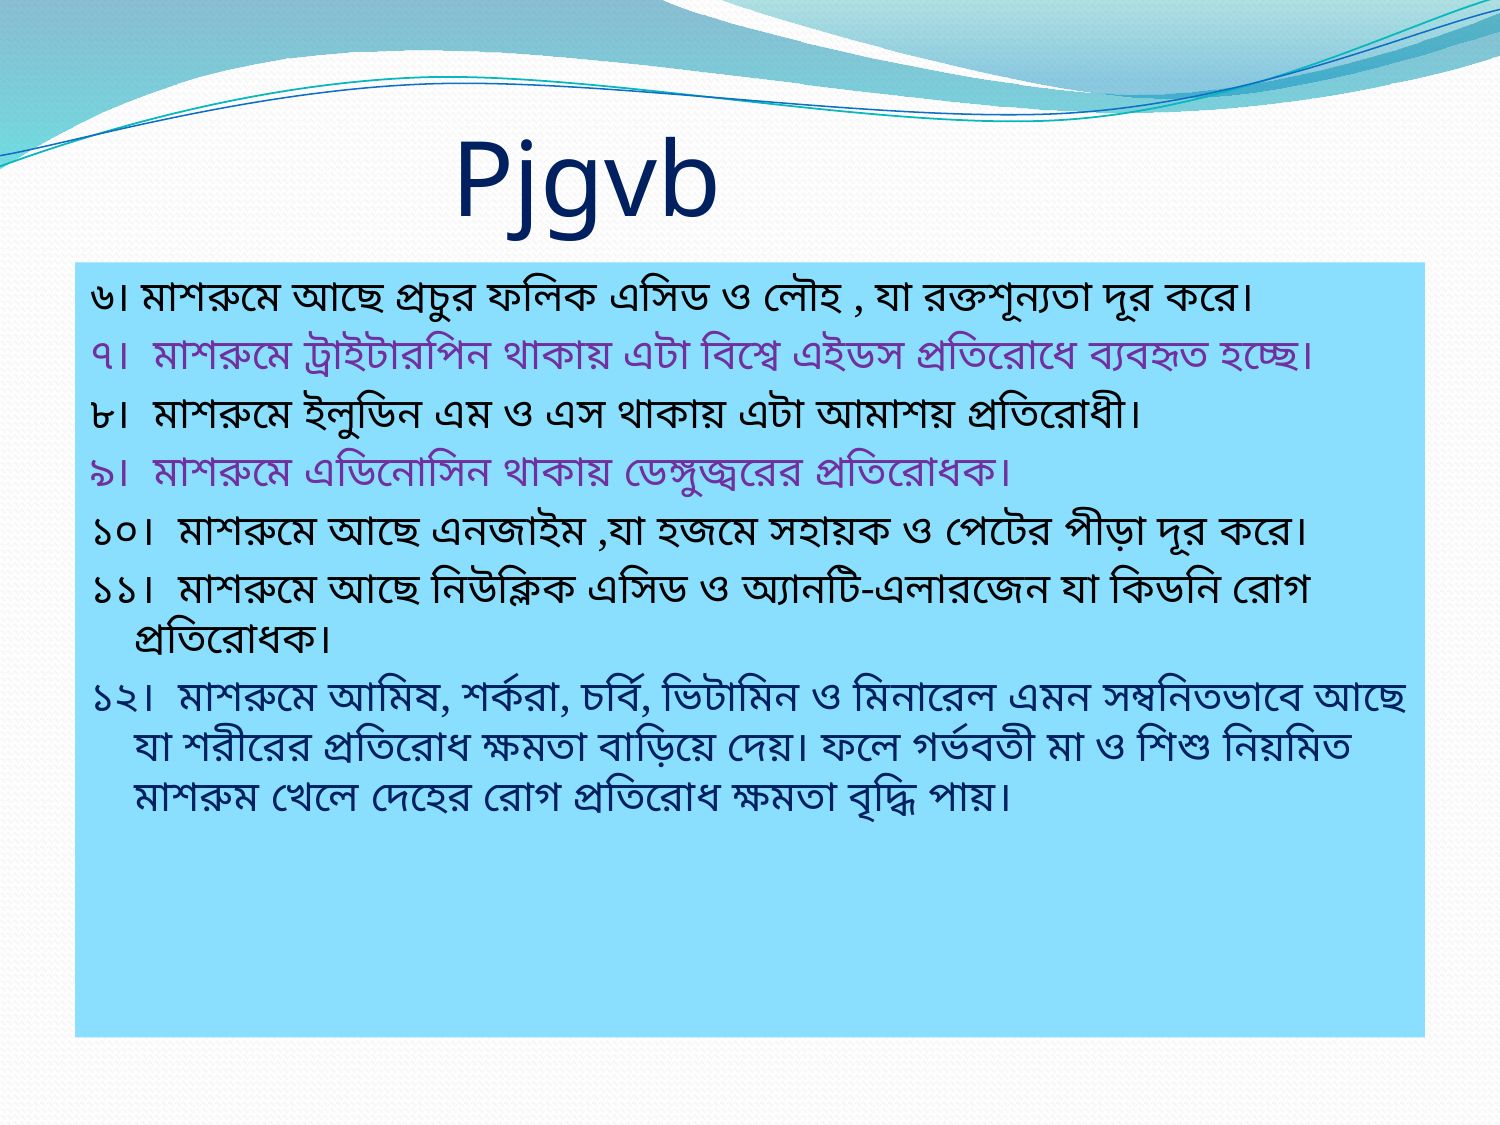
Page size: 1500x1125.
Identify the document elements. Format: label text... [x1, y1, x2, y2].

title Pjgvb [74, 115, 1426, 238]
list ৬। মাশরুমে আছে প্রচুর ফলিক এসিড ও লৌহ , যা রক্তশূন্যতা দূর করে। ৭। মাশরুমে ট্রাইটারপিন থাকায় এটা বিশ্বে এইডস প্রতিরোধে ব্যবহৃত হচ্ছে। ৮। মাশরুমে ইলুডিন এম ও এস থাকায় এটা আমাশয় প্রতিরোধী। ৯। মাশরুমে এডিনোসিন থাকায় ডেঙ্গুজ্বরের প্রতিরোধক। ১০। মাশরুমে আছে এনজাইম ,যা হজমে সহায়ক ও পেটের পীড়া দূর করে। ১১। মাশরুমে আছে নিউক্লিক এসিড ও অ্যানটি-এলারজেন যা কিডনি রোগ প্রতিরোধক। ১২। মাশরুমে আমিষ, শর্করা, চর্বি, ভিটামিন ও মিনারেল এমন সম্বনিতভাবে আছে যা শরীরের প্রতিরোধ ক্ষমতা বাড়িয়ে দেয়। ফলে গর্ভবতী মা ও শিশু নিয়মিত মাশরুম খেলে দেহের রোগ প্রতিরোধ ক্ষমতা বৃদ্ধি পায়। [74, 262, 1426, 1038]
